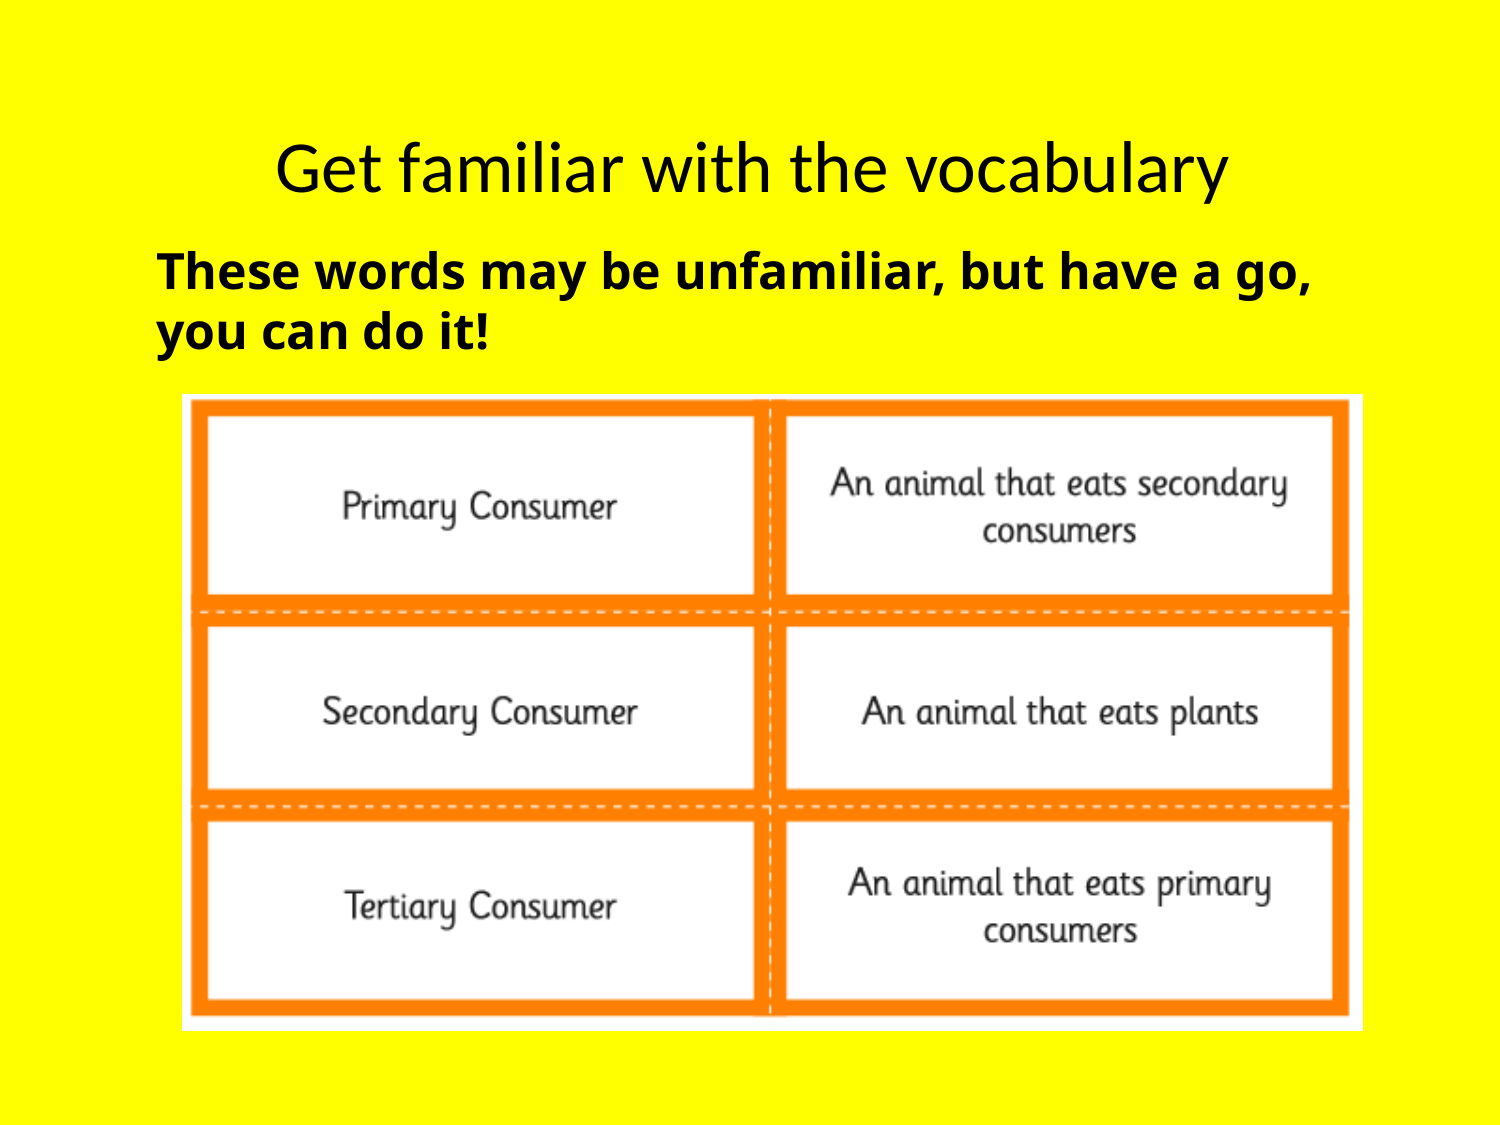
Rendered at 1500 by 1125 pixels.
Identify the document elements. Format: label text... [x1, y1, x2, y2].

title Get familiar with the vocabulary [79, 111, 1428, 215]
picture [182, 394, 1363, 1031]
text_box These words may be unfamiliar, but have a go, you can do it! [141, 231, 1396, 367]
